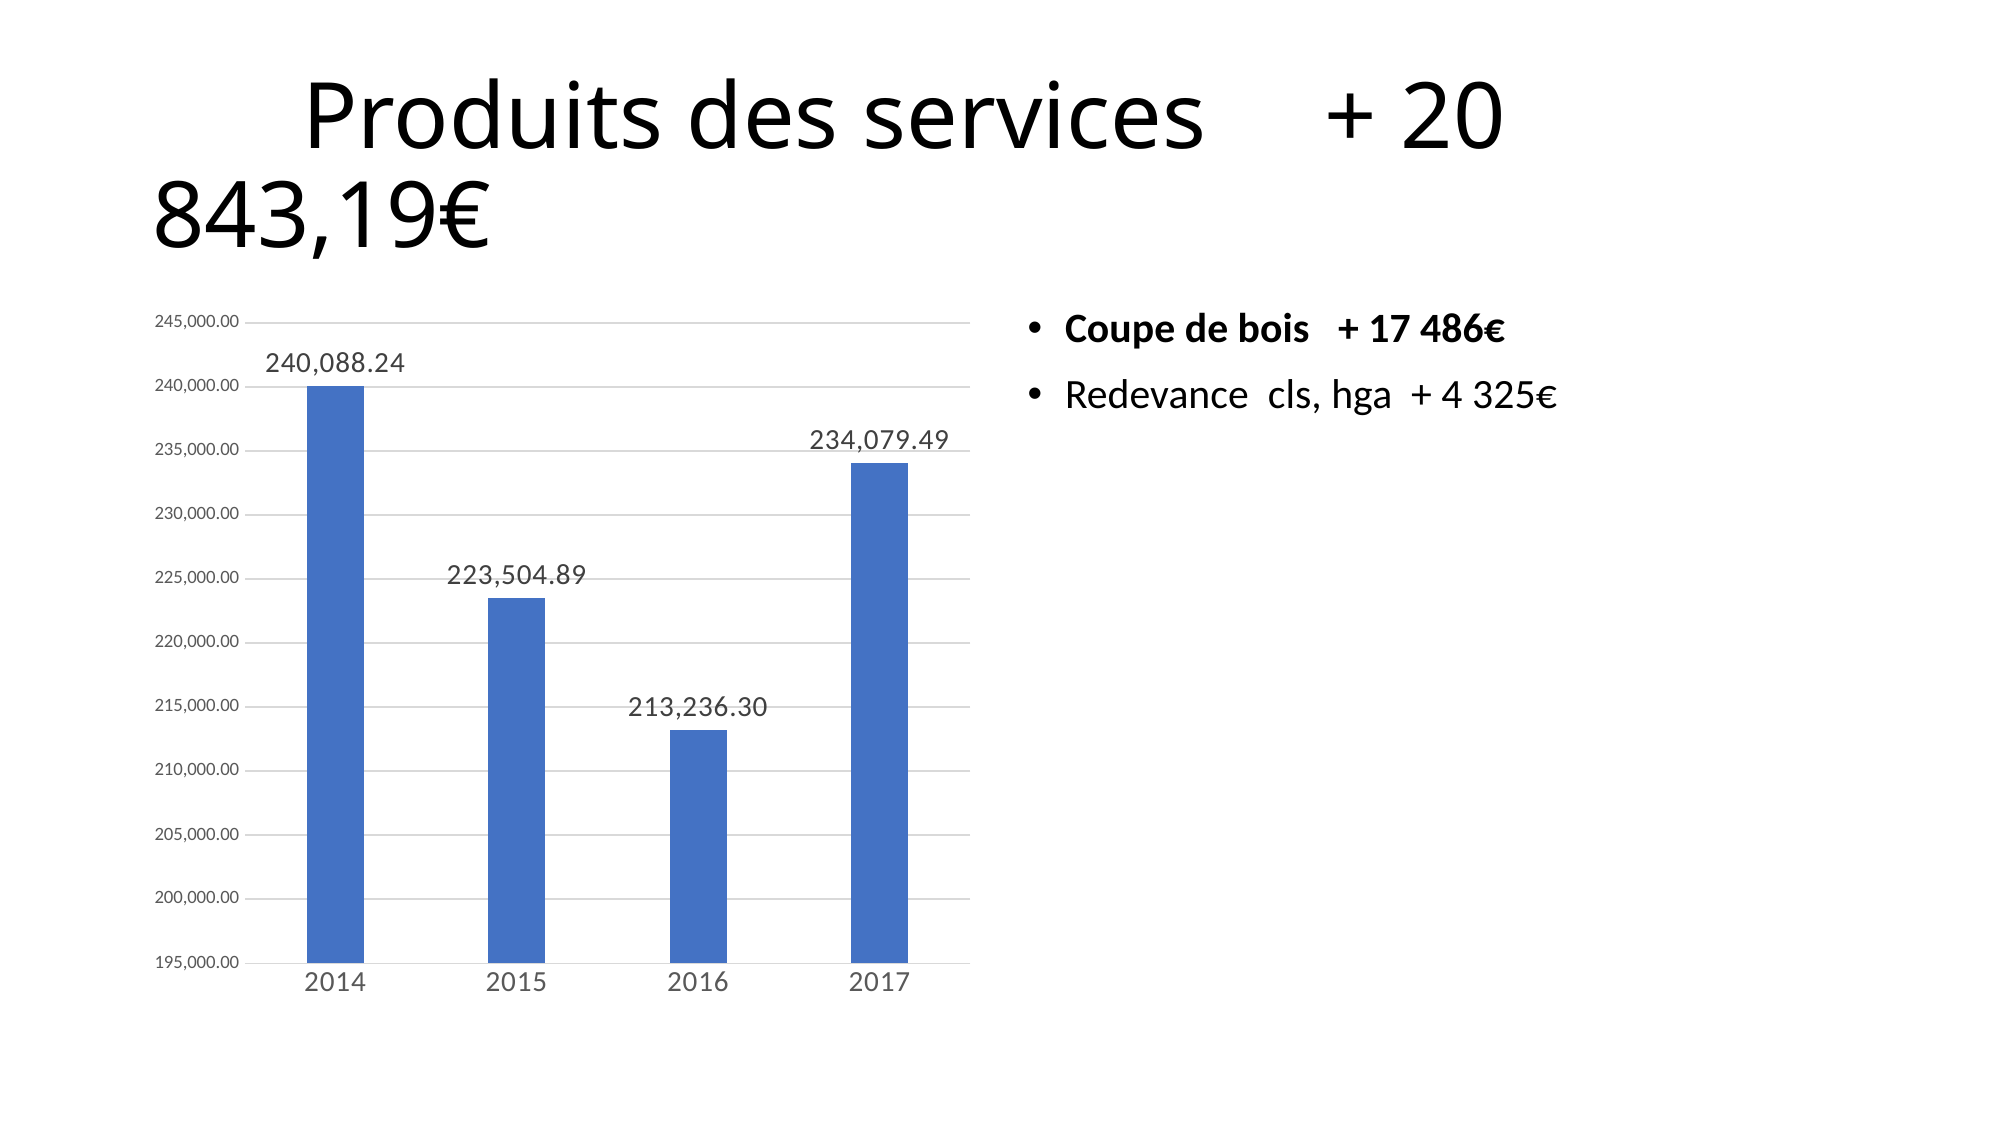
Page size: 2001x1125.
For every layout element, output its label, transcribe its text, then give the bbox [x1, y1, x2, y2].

title Produits des services + 20 843,19€ [137, 59, 1863, 278]
chart [137, 299, 988, 1014]
list Coupe de bois + 17 486€ Redevance cls, hga + 4 325€ [1012, 299, 1863, 1014]
